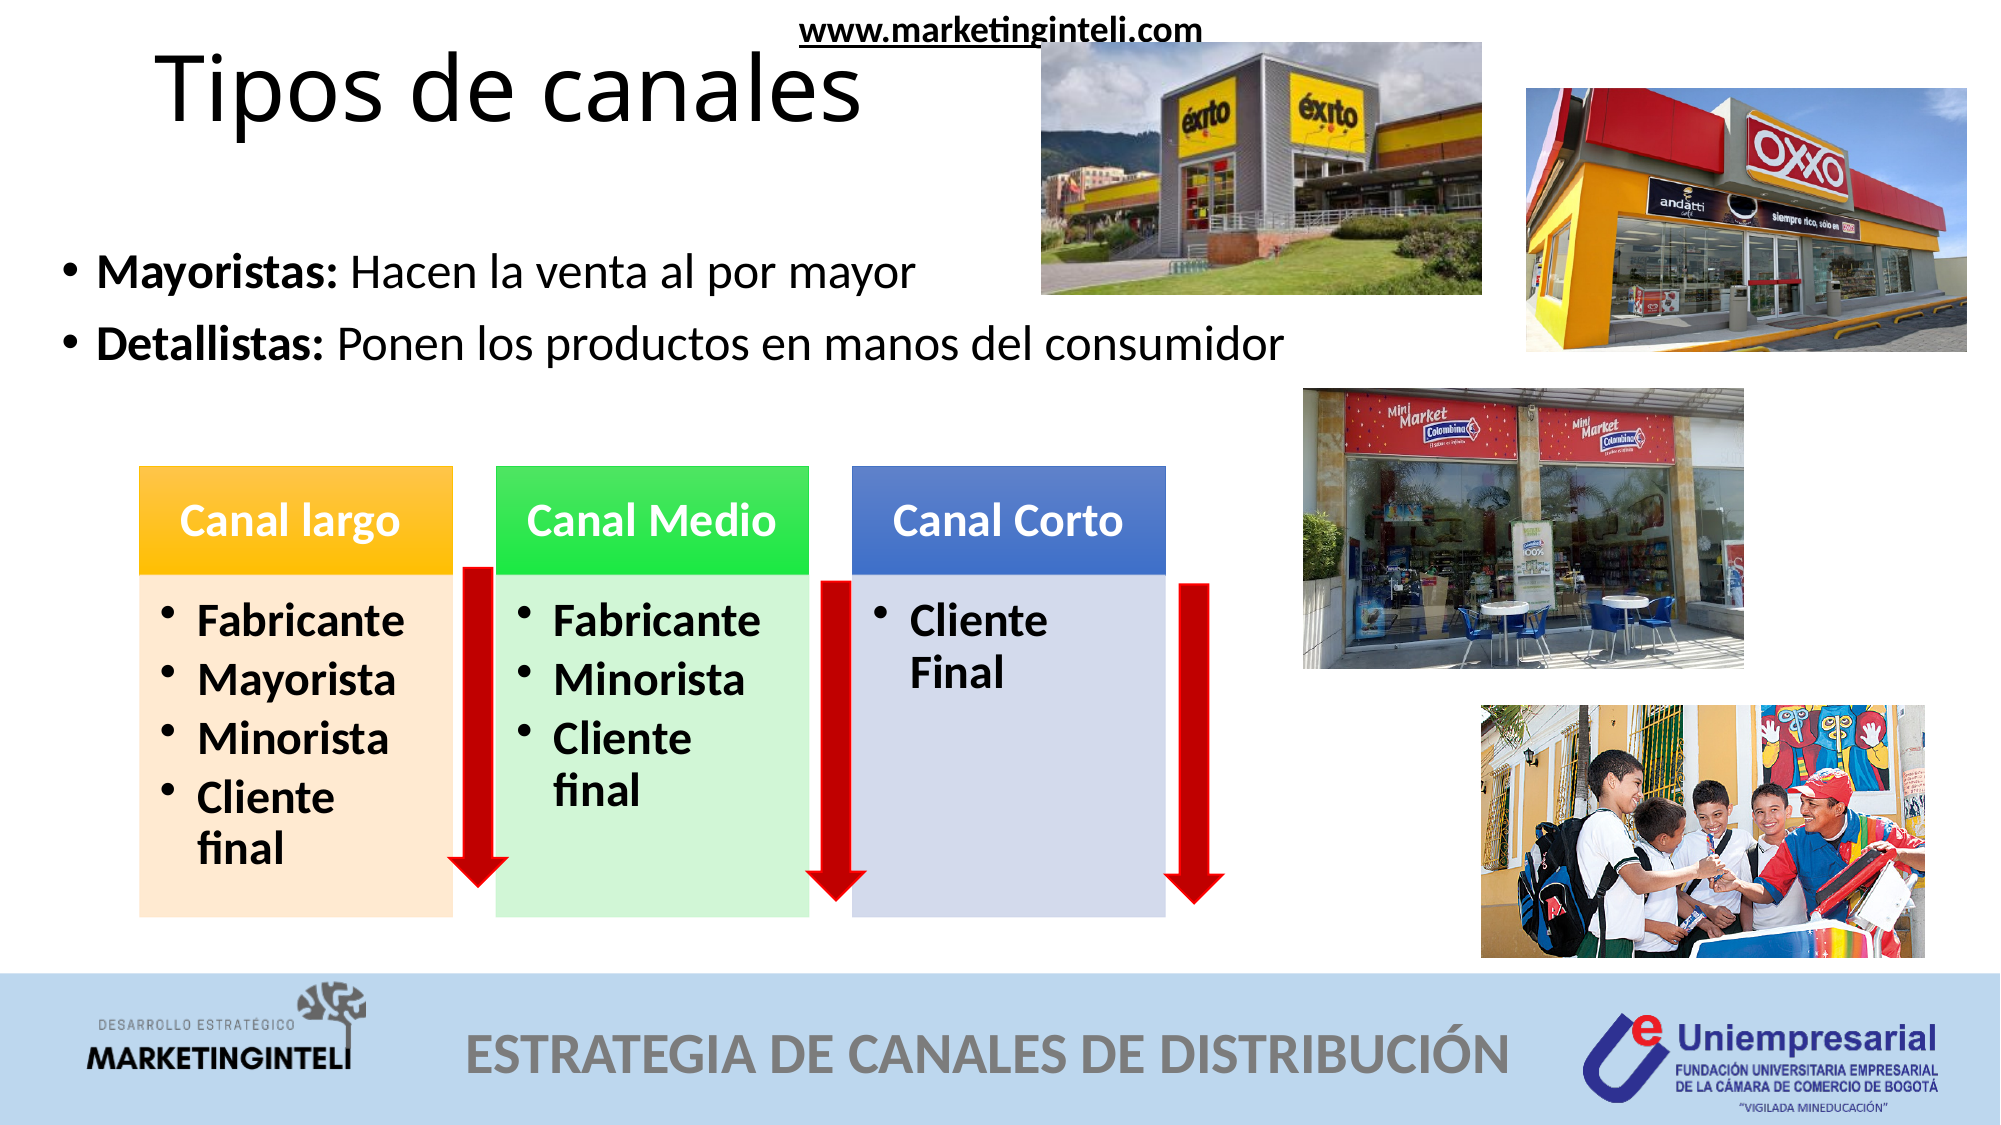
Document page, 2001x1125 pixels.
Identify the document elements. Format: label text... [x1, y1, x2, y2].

picture [1303, 388, 1744, 669]
text_box [1166, 583, 1226, 905]
picture [62, 911, 366, 1125]
picture [1583, 1013, 1938, 1123]
picture [1481, 705, 1925, 958]
picture [1526, 88, 1967, 352]
list Mayoristas: Hacen la venta al por mayor Detallistas: Ponen los productos en manos del consumidor [46, 237, 1317, 427]
picture [1041, 42, 1482, 295]
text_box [139, 433, 1166, 950]
title Tipos de canales [139, 0, 1865, 201]
